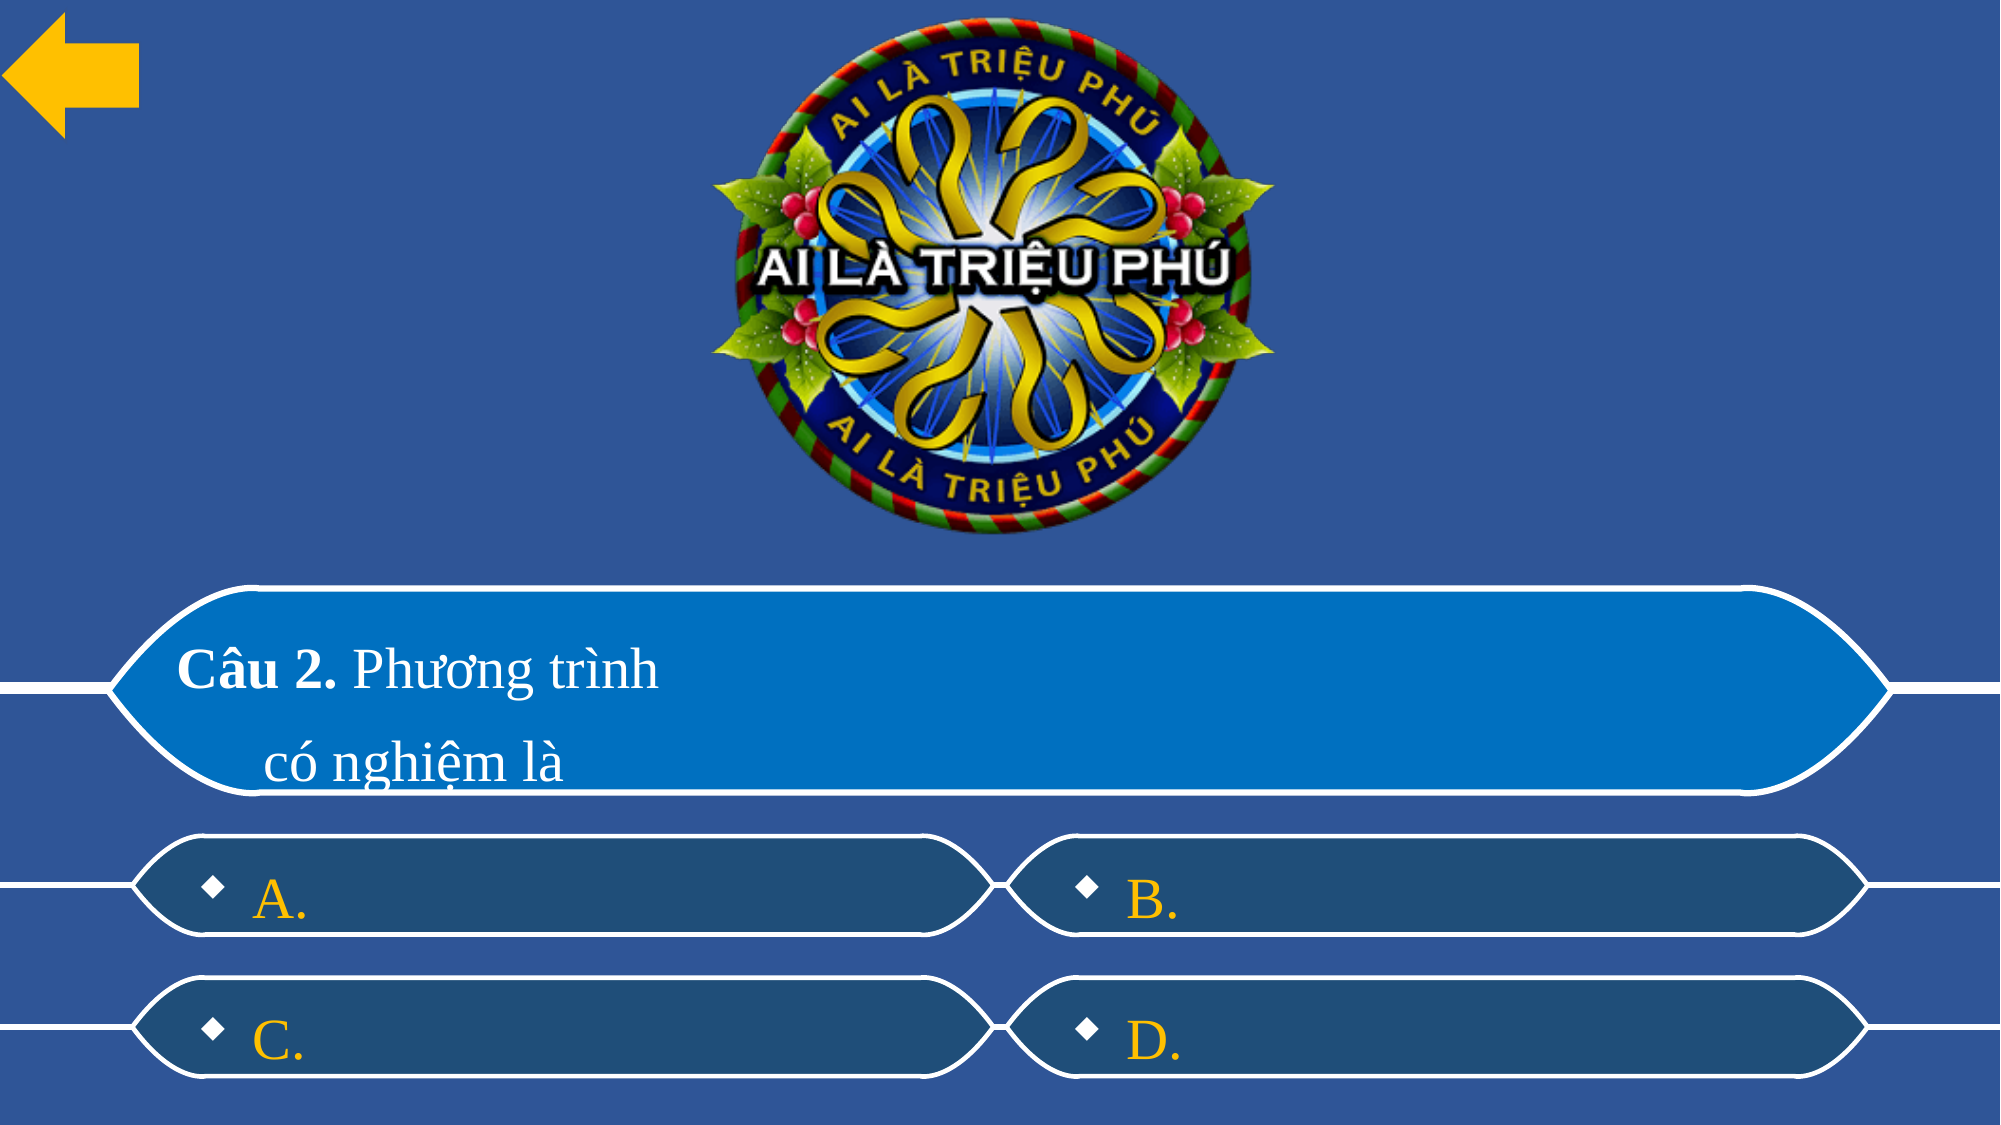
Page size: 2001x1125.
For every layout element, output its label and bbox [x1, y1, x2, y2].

text_box [131, 834, 995, 885]
text_box [1005, 1028, 1869, 1078]
text_box [131, 976, 994, 1026]
text_box [1005, 834, 1869, 885]
text_box [131, 1028, 994, 1078]
text_box [1005, 976, 1869, 1026]
text_box [106, 689, 1893, 795]
text_box [0, 6, 142, 145]
text_box [1005, 886, 1869, 936]
text_box [108, 586, 1892, 688]
text_box [131, 886, 995, 936]
picture [708, 0, 1278, 561]
